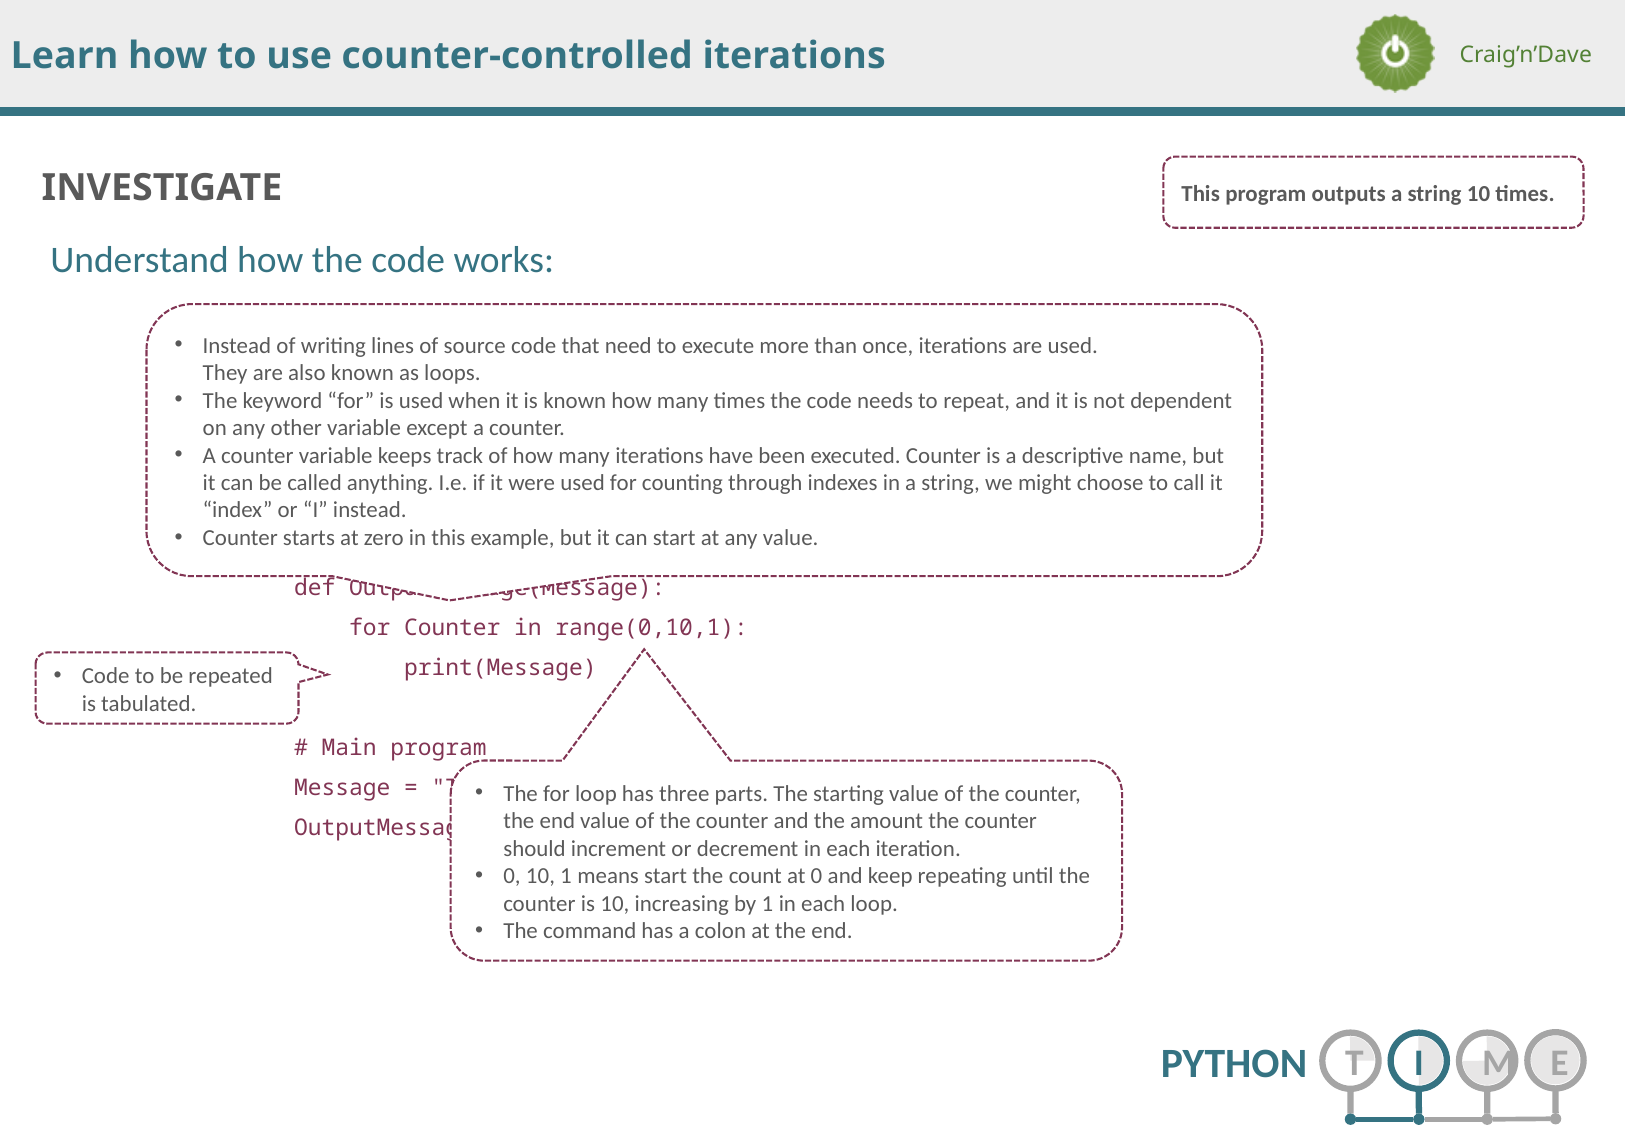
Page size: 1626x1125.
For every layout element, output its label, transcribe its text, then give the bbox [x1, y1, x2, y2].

text_box Code to be repeated is tabulated. [34, 651, 332, 725]
text_box This program outputs a string 10 times. [1162, 155, 1585, 229]
text_box The for loop has three parts. The starting value of the counter, the end value of the counter and the amount the counter should increment or decrement in each iteration. 0, 10, 1 means start the count at 0 and keep repeating until the counter is 10, increasing by 1 in each loop. The command has a colon at the end. [449, 647, 1124, 962]
list Understand how the code works: # Counter-controlled iterations # Subroutine to demonstrate loops def OutputMessage(Message): for Counter in range(0,10,1): print(Message) # Main program Message = "This is how you get code to repeat" OutputMessage(Message) [35, 227, 1584, 1009]
text_box Instead of writing lines of source code that need to execute more than once, iterations are used. They are also known as loops. The keyword “for” is used when it is known how many times the code needs to repeat, and it is not dependent on any other variable except a counter. A counter variable keeps track of how many iterations have been executed. Counter is a descriptive name, but it can be called anything. I.e. if it were used for counting through indexes in a string, we might choose to call it “index” or “I” instead. Counter starts at zero in this example, but it can start at any value. [145, 303, 1264, 602]
picture [1356, 14, 1435, 93]
